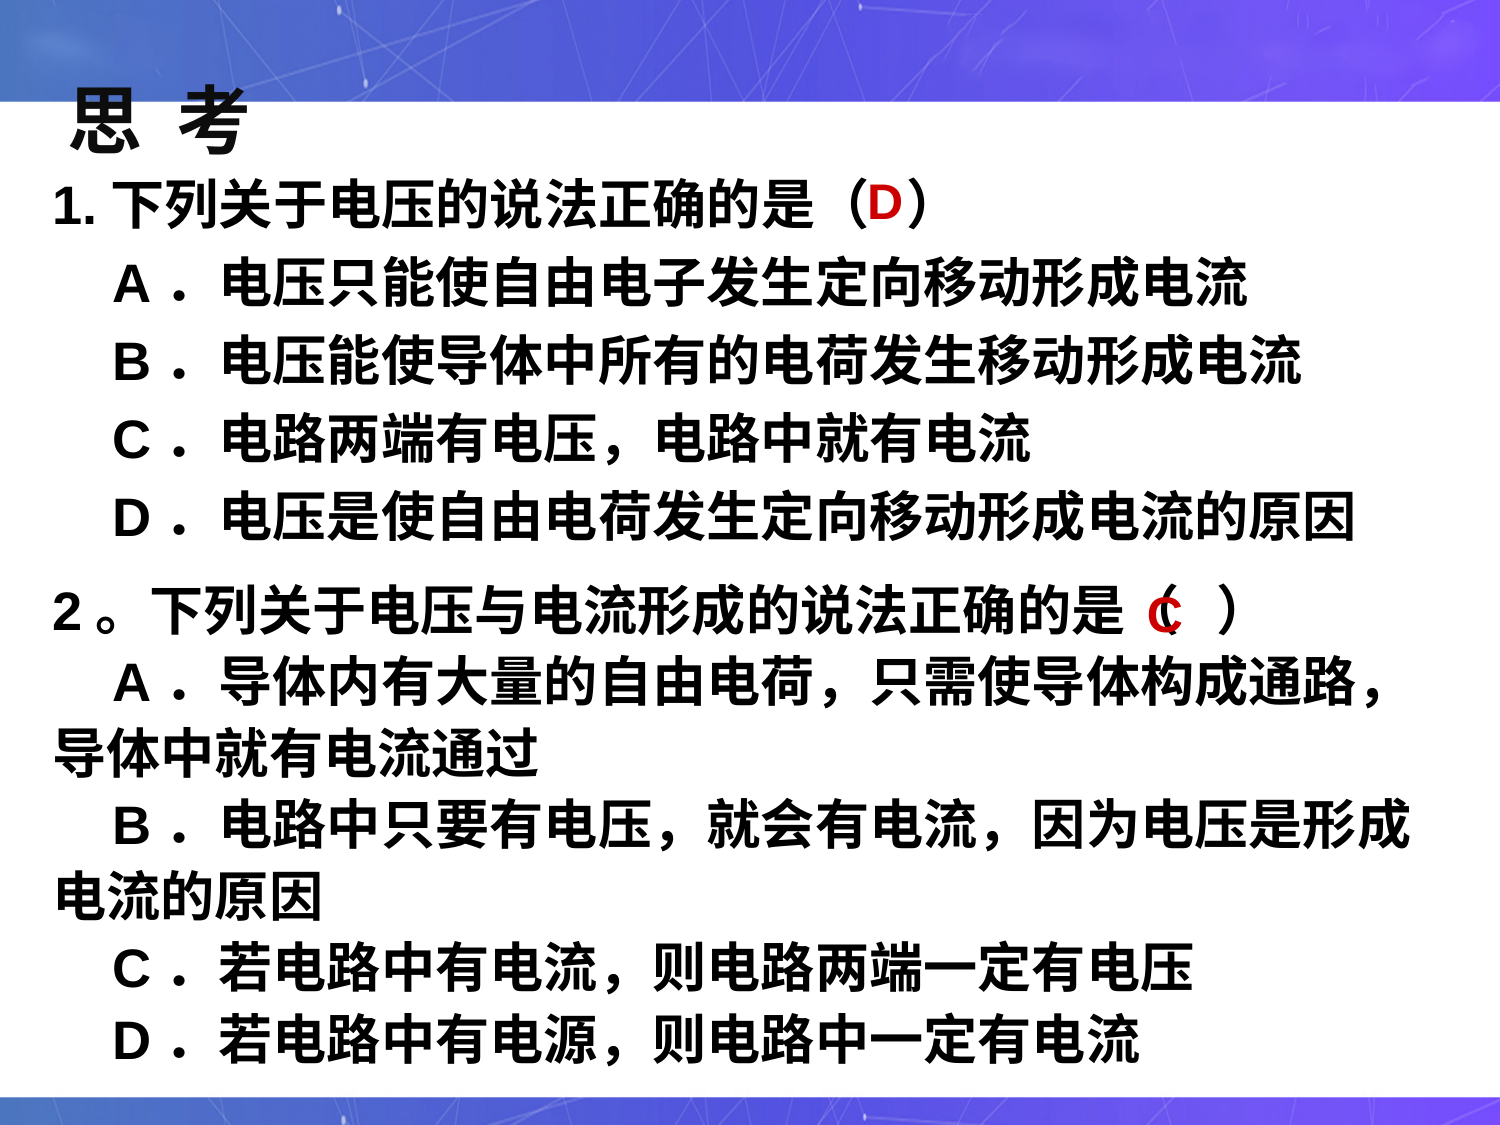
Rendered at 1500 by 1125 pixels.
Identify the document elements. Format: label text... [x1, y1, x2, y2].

picture [0, 0, 1500, 1125]
text_box 1.下列关于电压的说法正确的是（ ） A．电压只能使自由电子发生定向移动形成电流 B．电压能使导体中所有的电荷发生移动形成电流 C．电路两端有电压，电路中就有电流 D．电压是使自由电荷发生定向移动形成电流的原因 [37, 149, 1450, 555]
text_box 思 考 [53, 66, 379, 149]
text_box 2。下列关于电压与电流形成的说法正确的是（ ） A．导体内有大量的自由电荷，只需使导体构成通路，导体中就有电流通过 B．电路中只要有电压，就会有电流，因为电压是形成电流的原因 C．若电路中有电流，则电路两端一定有电压 D．若电路中有电源，则电路中一定有电流 [37, 562, 1450, 1078]
text_box C [1112, 575, 1218, 650]
text_box D [832, 162, 938, 238]
